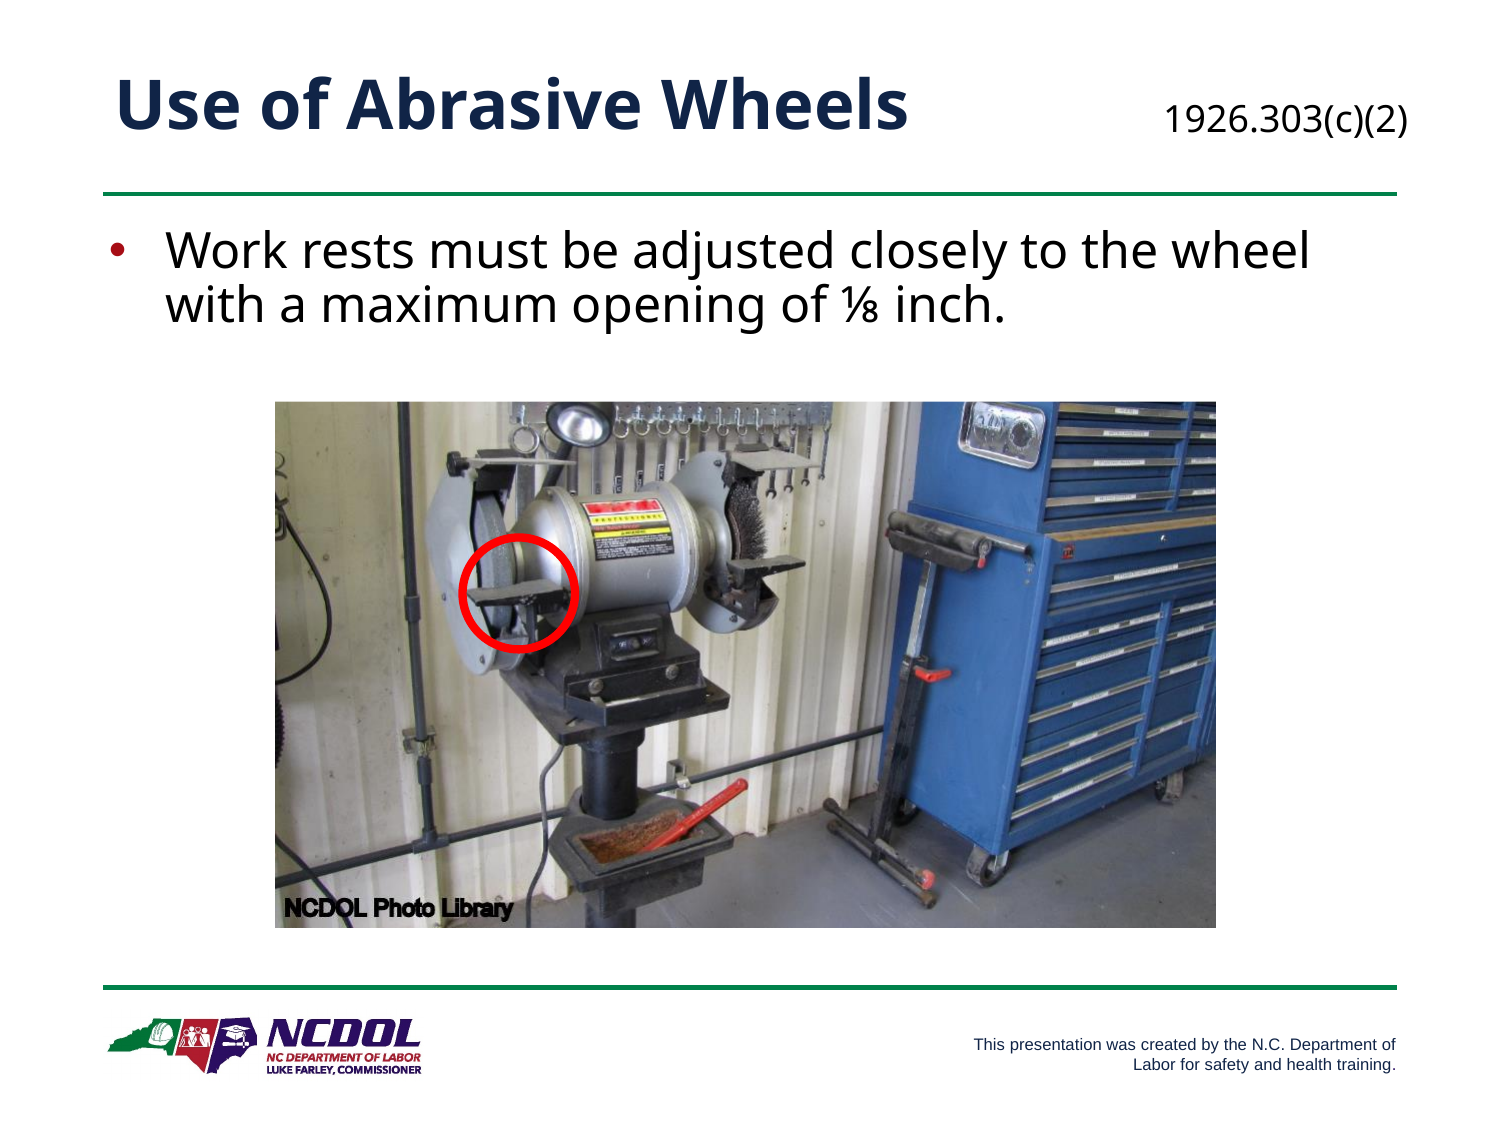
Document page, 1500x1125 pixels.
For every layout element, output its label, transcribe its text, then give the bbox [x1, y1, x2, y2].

picture [274, 221, 1216, 929]
text_box 1926.303(c)(2) [1148, 87, 1423, 148]
title Use of Abrasive Wheels [99, 62, 1100, 153]
list Work rests must be adjusted closely to the wheel with a maximum opening of ⅛ inch. [93, 217, 1407, 402]
picture [103, 1009, 424, 1082]
